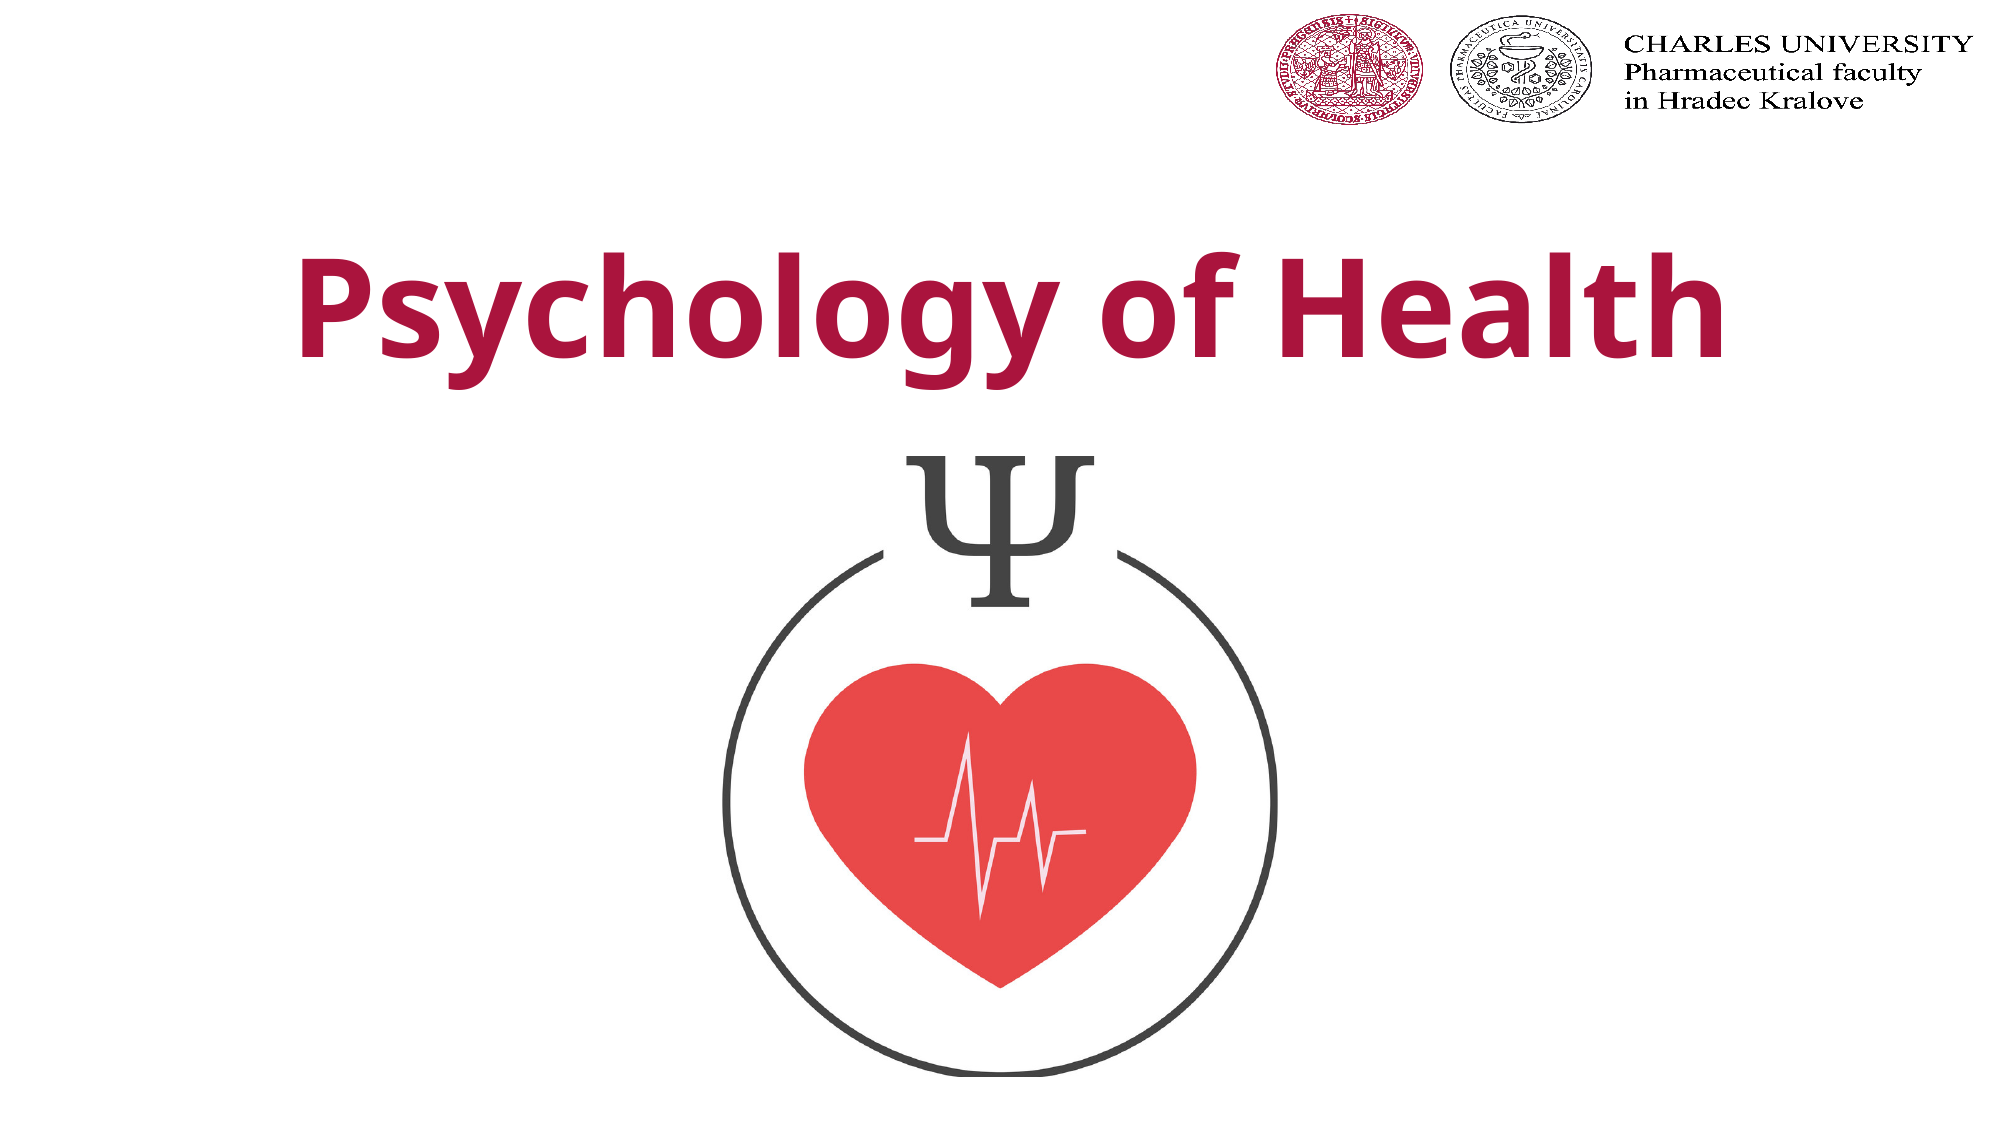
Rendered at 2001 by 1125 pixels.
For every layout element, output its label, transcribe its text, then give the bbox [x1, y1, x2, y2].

picture [722, 456, 1278, 1077]
title Psychology of Health [161, 231, 1862, 624]
picture [1275, 13, 2001, 126]
